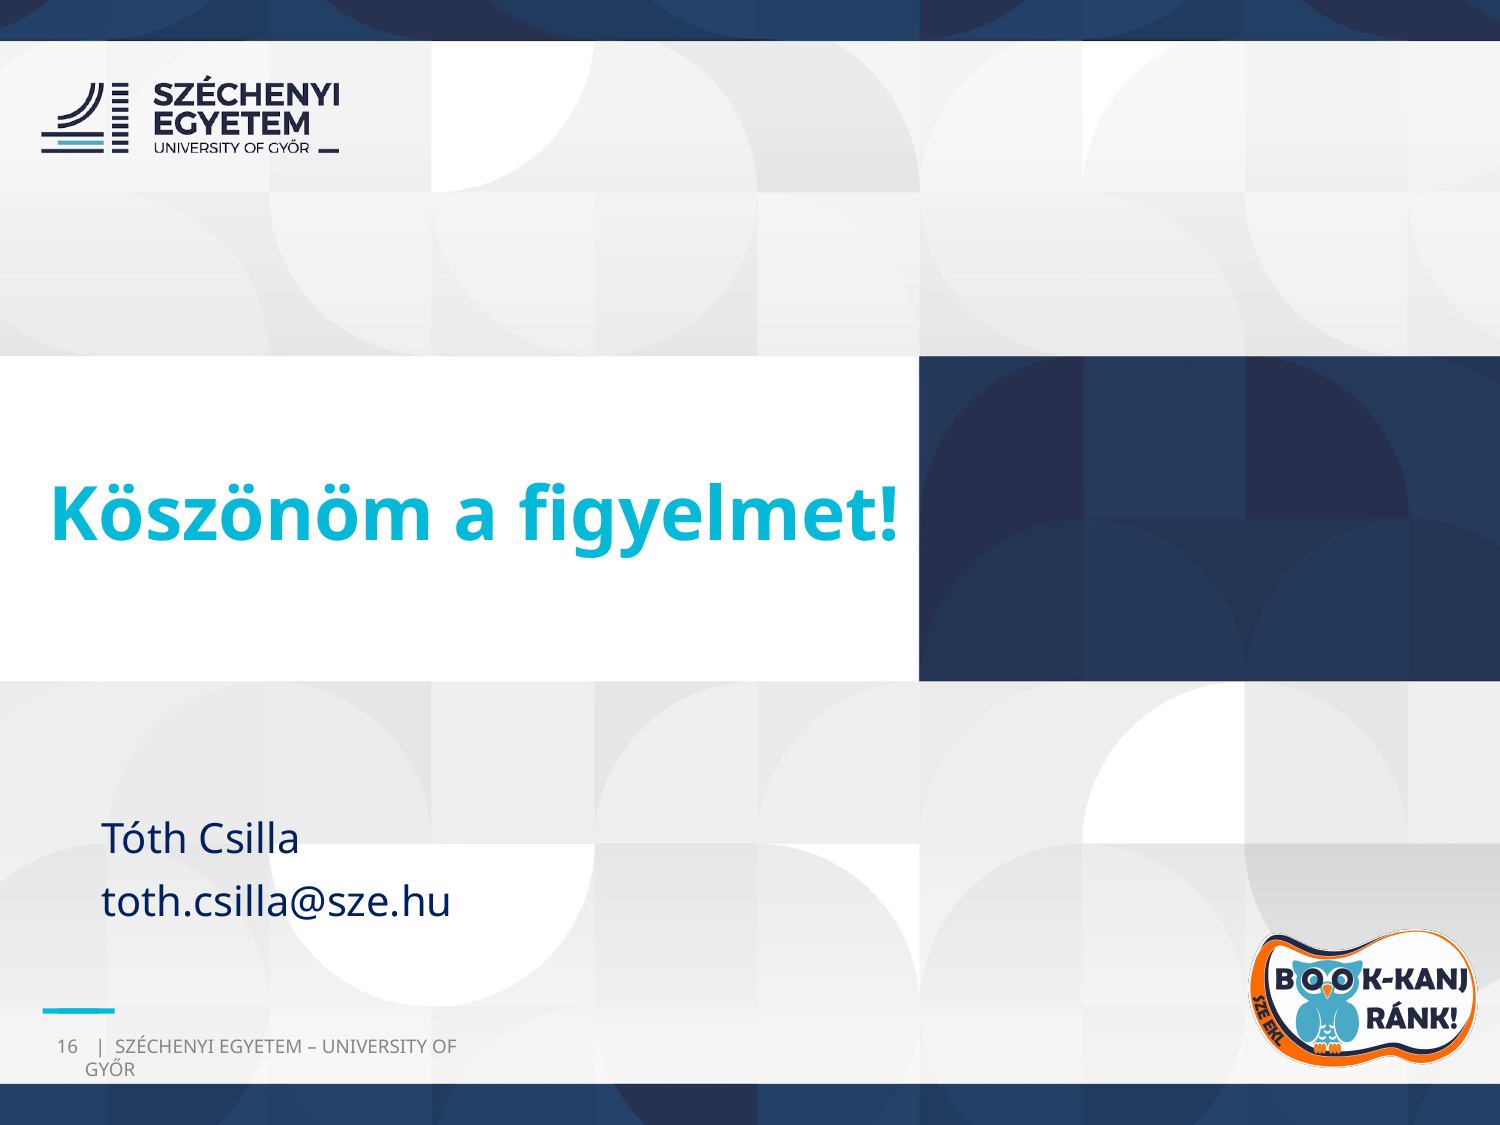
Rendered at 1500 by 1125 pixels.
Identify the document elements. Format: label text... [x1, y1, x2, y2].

text_box Tóth Csilla toth.csilla@sze.hu [86, 804, 725, 901]
text_box [58, 1008, 115, 1014]
list Köszönöm a figyelmet! [33, 467, 1120, 563]
picture [0, 0, 1500, 1125]
